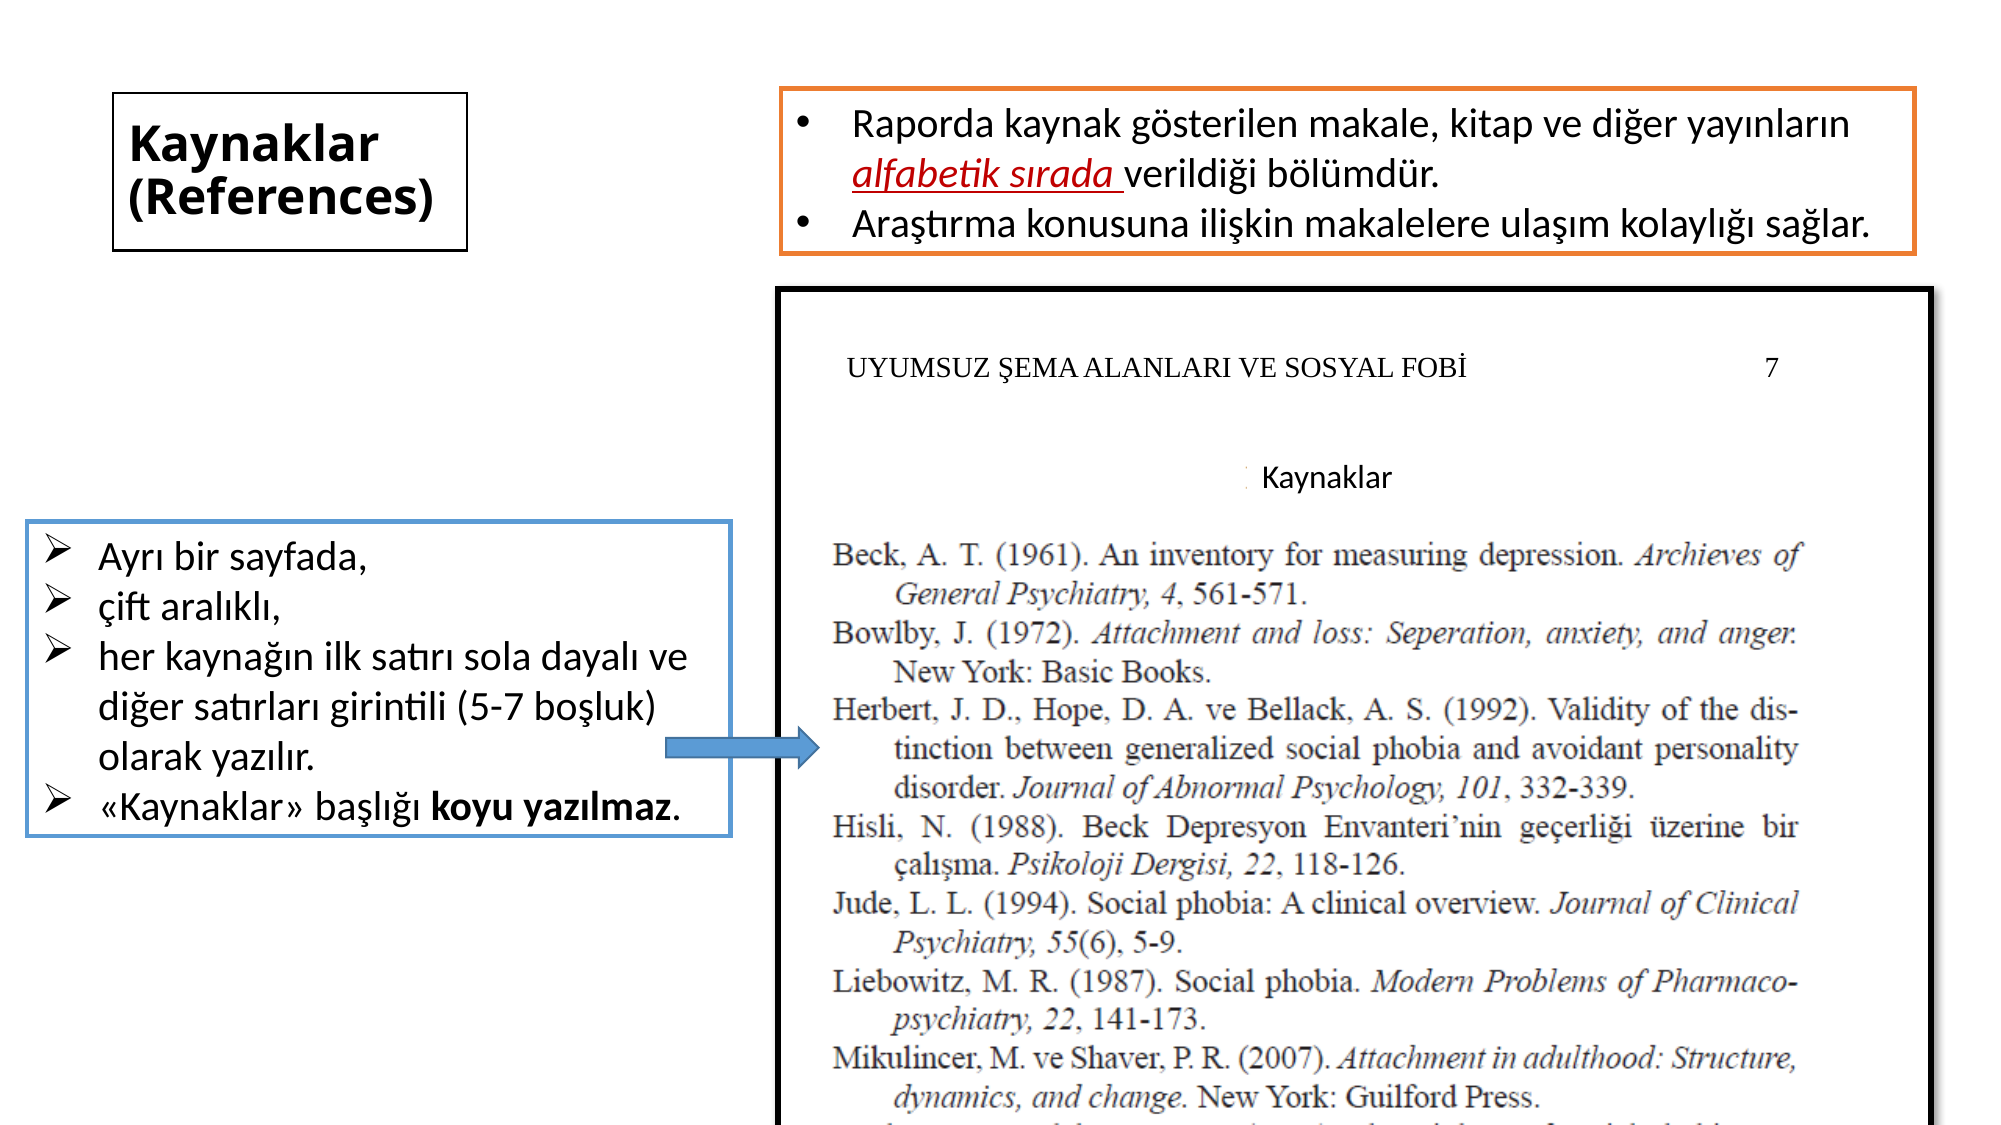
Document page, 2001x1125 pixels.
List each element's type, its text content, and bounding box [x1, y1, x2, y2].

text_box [781, 291, 1929, 1125]
text_box Ayrı bir sayfada, çift aralıklı, her kaynağın ilk satırı sola dayalı ve diğer satırları girintili (5-7 boşluk) olarak yazılır. «Kaynaklar» başlığı koyu yazılmaz. [26, 520, 731, 837]
text_box Raporda kaynak gösterilen makale, kitap ve diğer yayınların alfabetik sırada verildiği bölümdür. Araştırma konusuna ilişkin makalelere ulaşım kolaylığı sağlar. [780, 88, 1916, 254]
text_box [665, 736, 781, 759]
text_box Kaynaklar (References) [112, 92, 468, 252]
